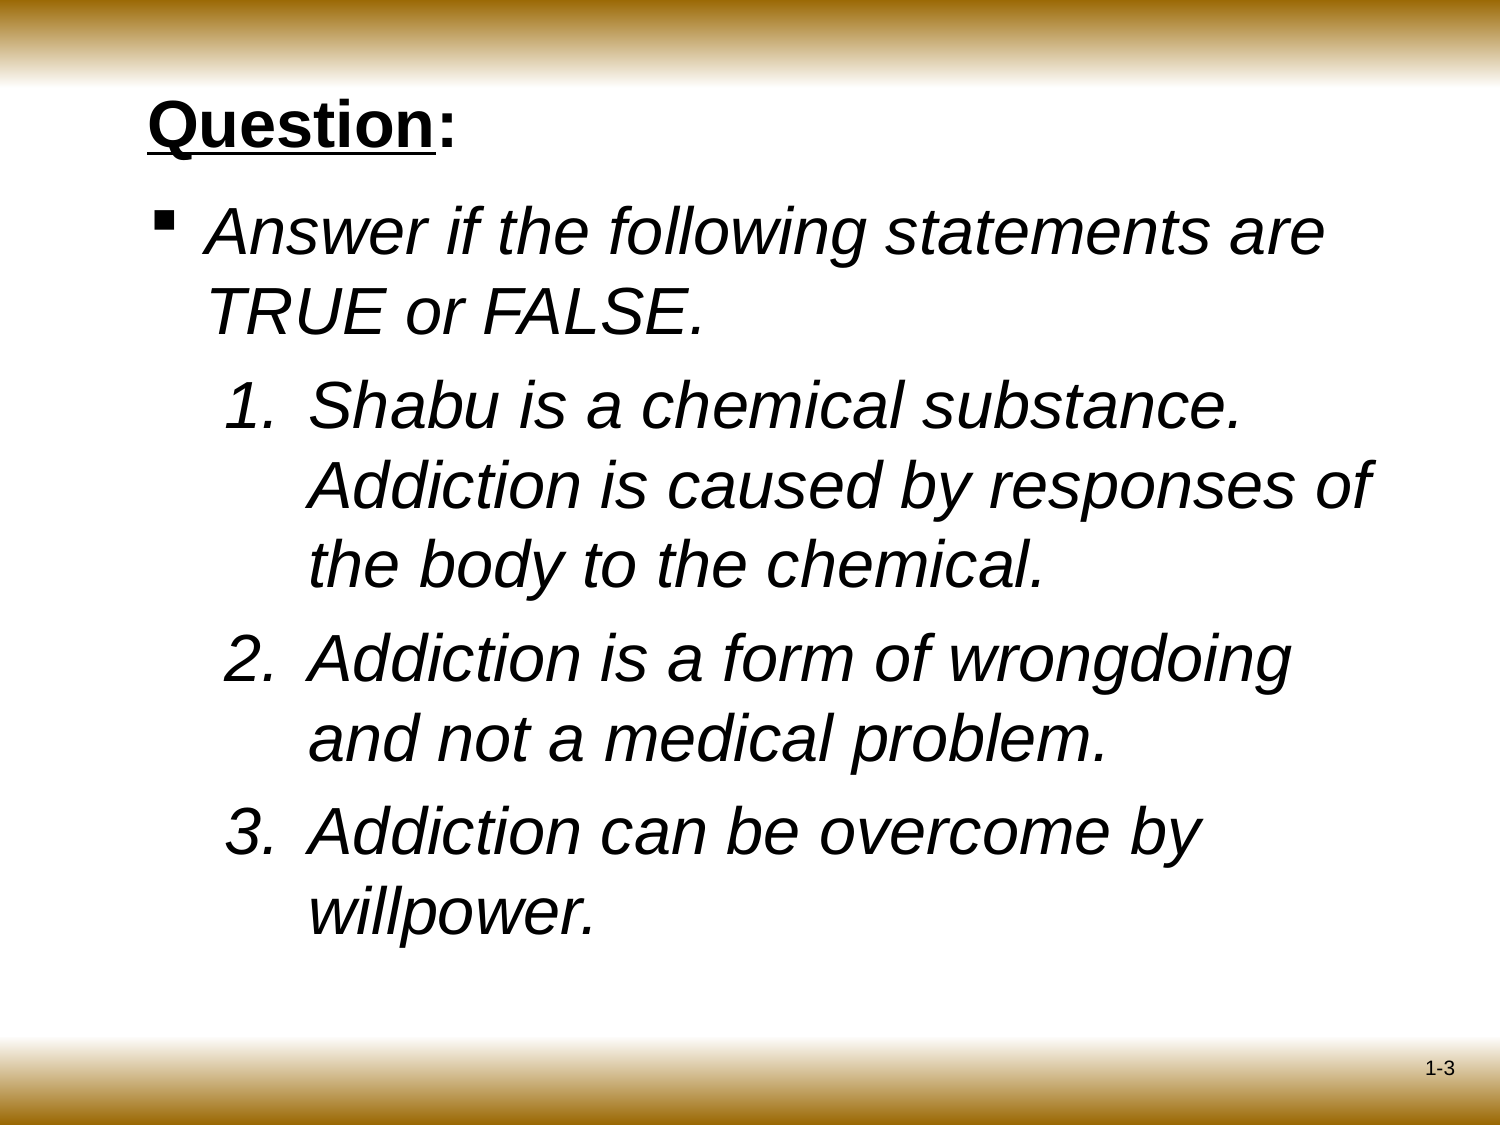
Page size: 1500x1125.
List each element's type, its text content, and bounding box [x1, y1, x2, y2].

title Question: [132, 61, 1395, 181]
list Answer if the following statements are TRUE or FALSE. Shabu is a chemical substance. Addiction is caused by responses of the body to the chemical. Addiction is a form of wrongdoing and not a medical problem. Addiction can be overcome by willpower. [134, 180, 1397, 687]
slide_number 1-3 [1120, 1046, 1471, 1125]
